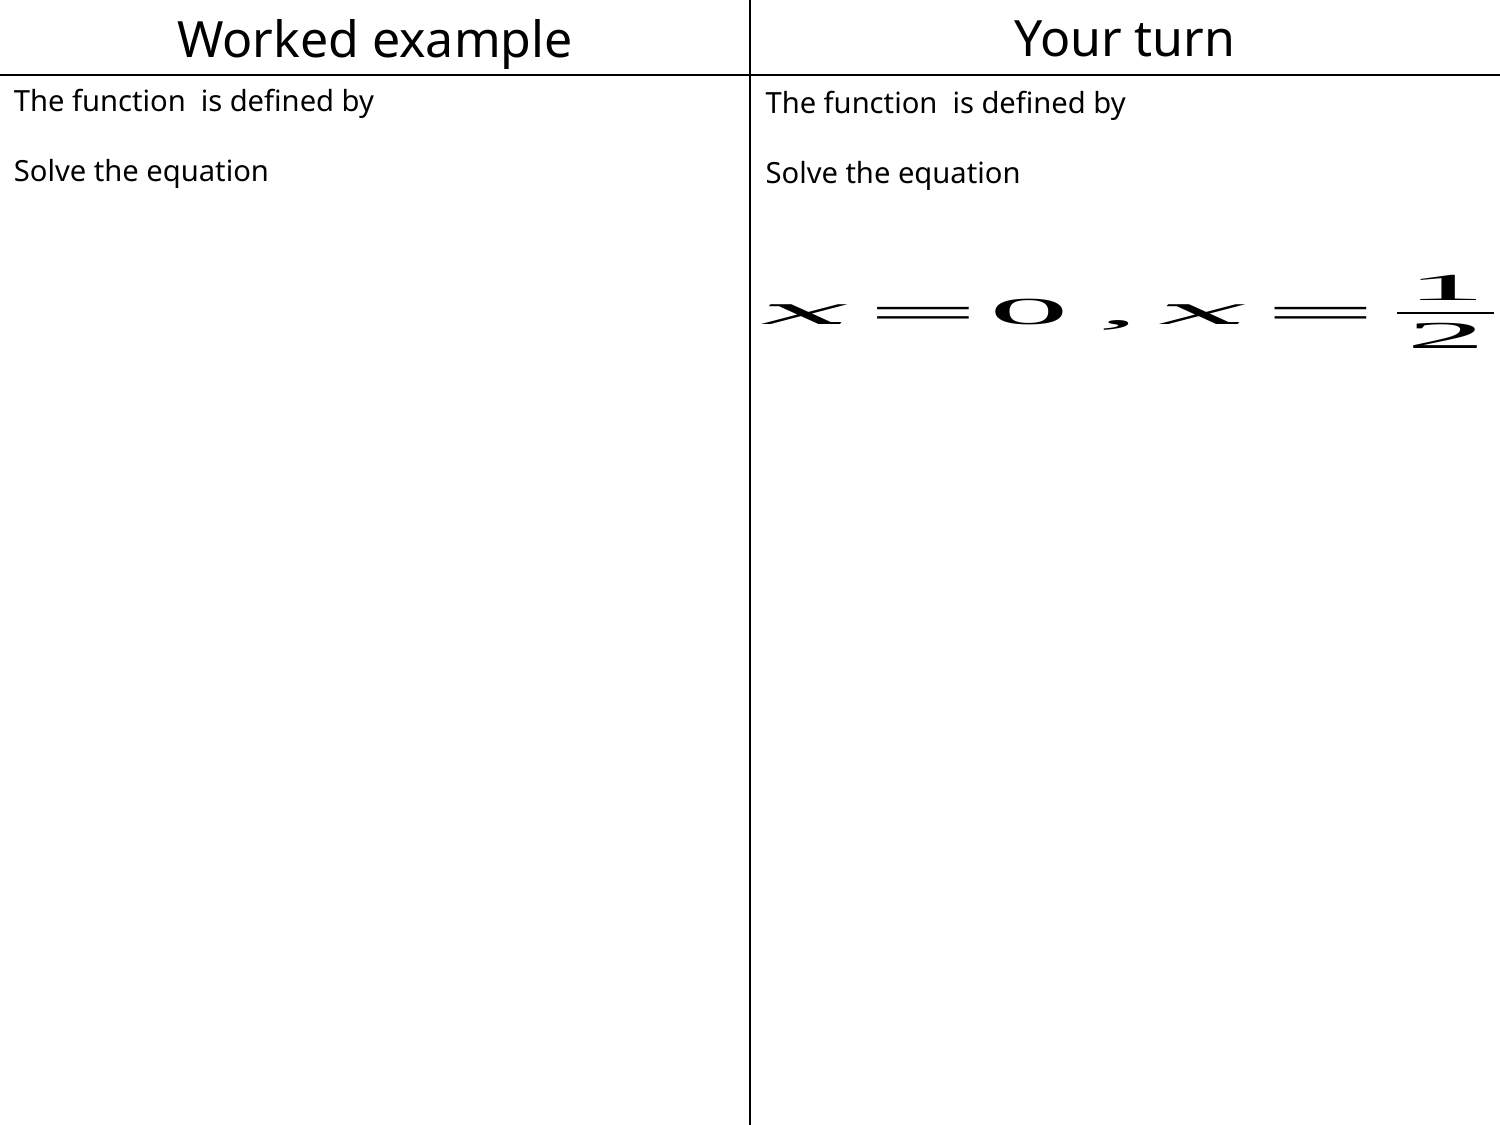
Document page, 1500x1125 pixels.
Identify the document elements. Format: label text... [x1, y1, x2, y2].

text_box Your turn [751, 0, 1500, 74]
text_box Worked example [0, 0, 749, 74]
